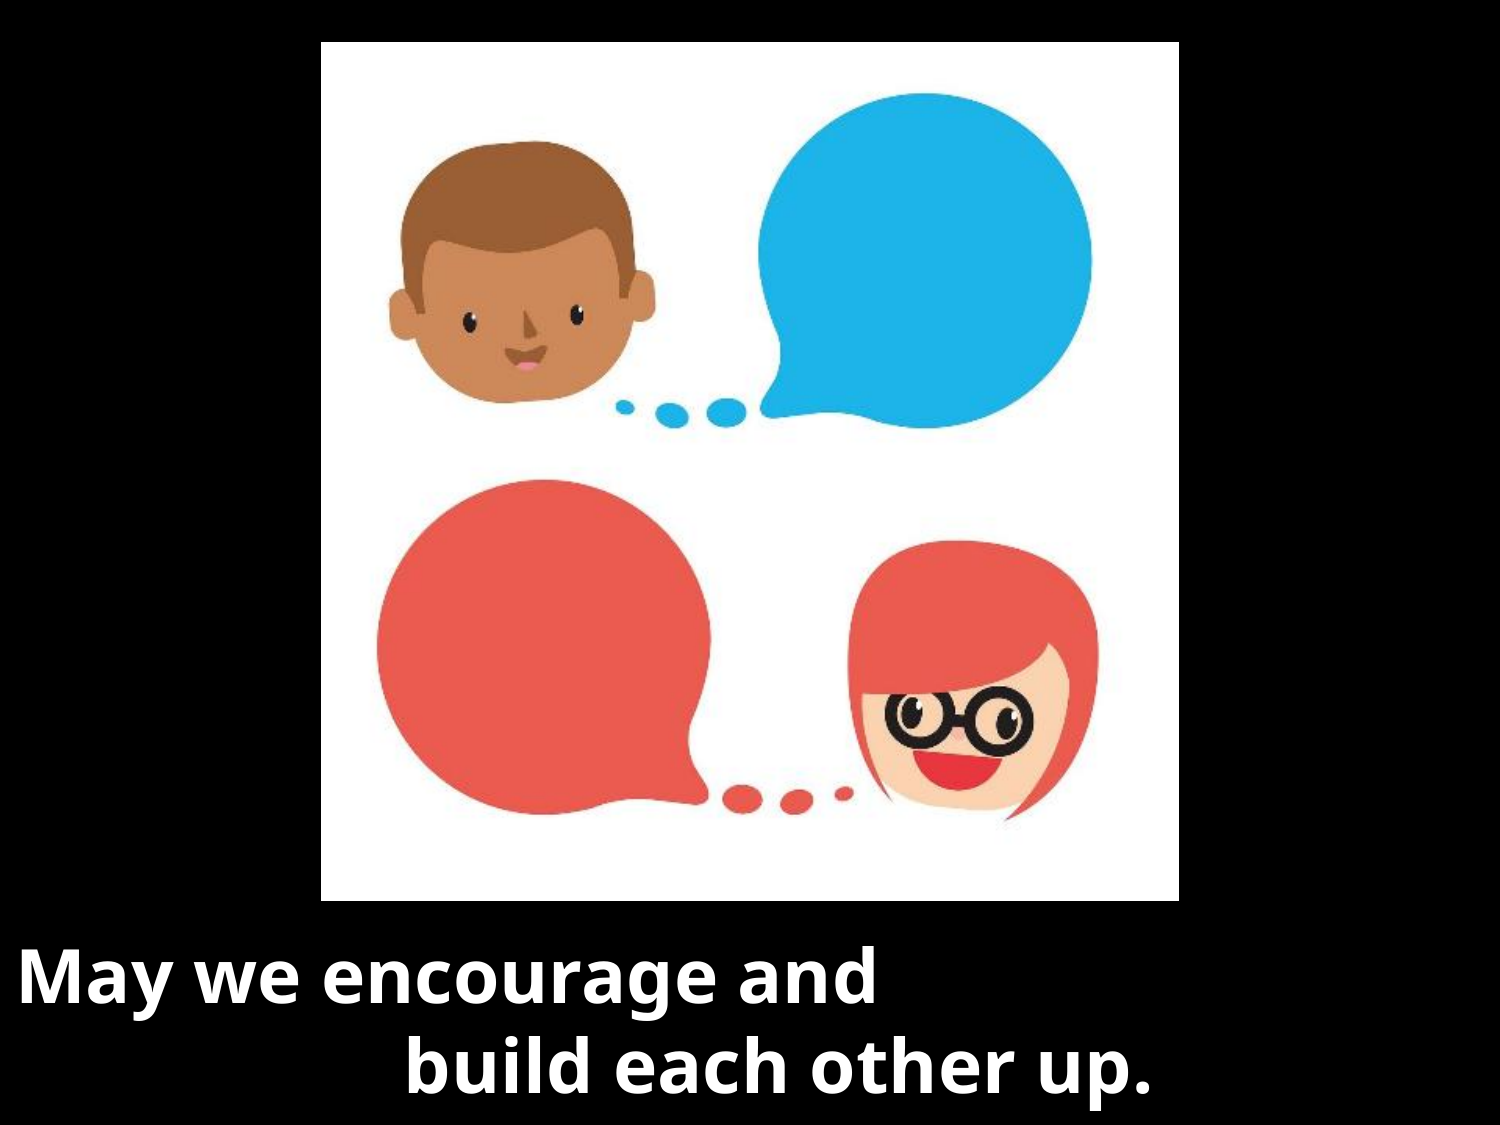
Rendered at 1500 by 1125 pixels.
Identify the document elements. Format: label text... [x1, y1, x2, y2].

text_box May we encourage and build each other up. [0, 920, 1500, 1116]
picture [320, 42, 1180, 901]
